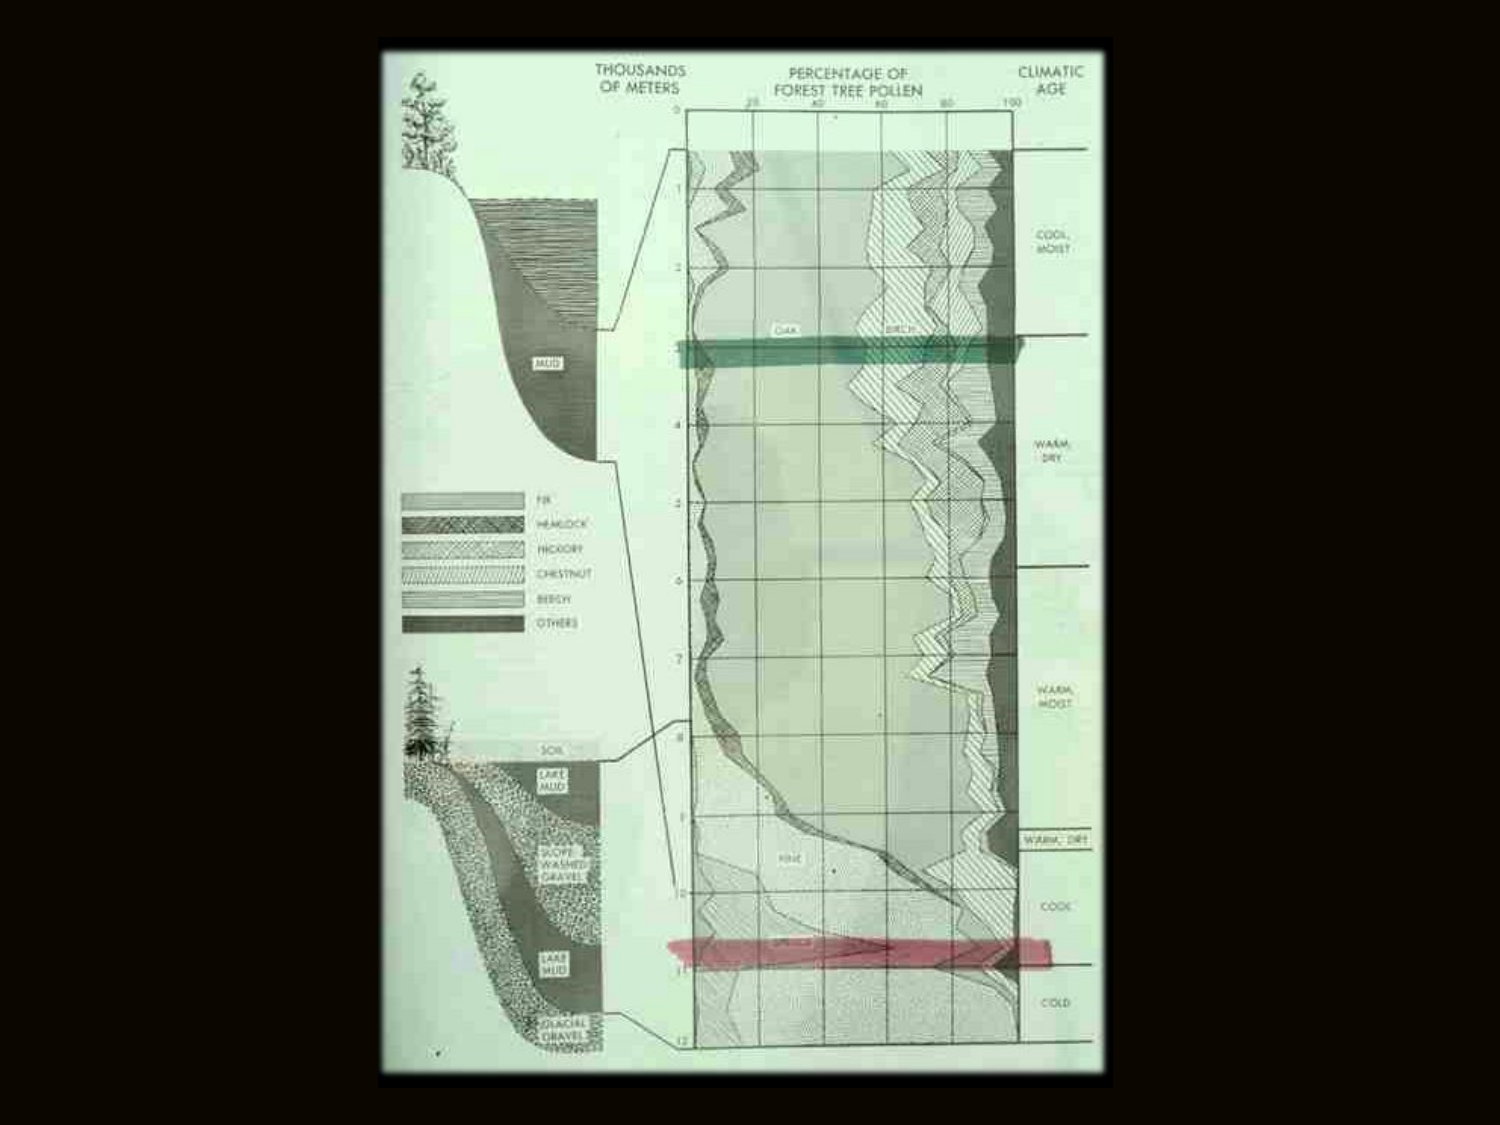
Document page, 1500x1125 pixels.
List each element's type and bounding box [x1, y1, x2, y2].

picture [378, 37, 1113, 1088]
